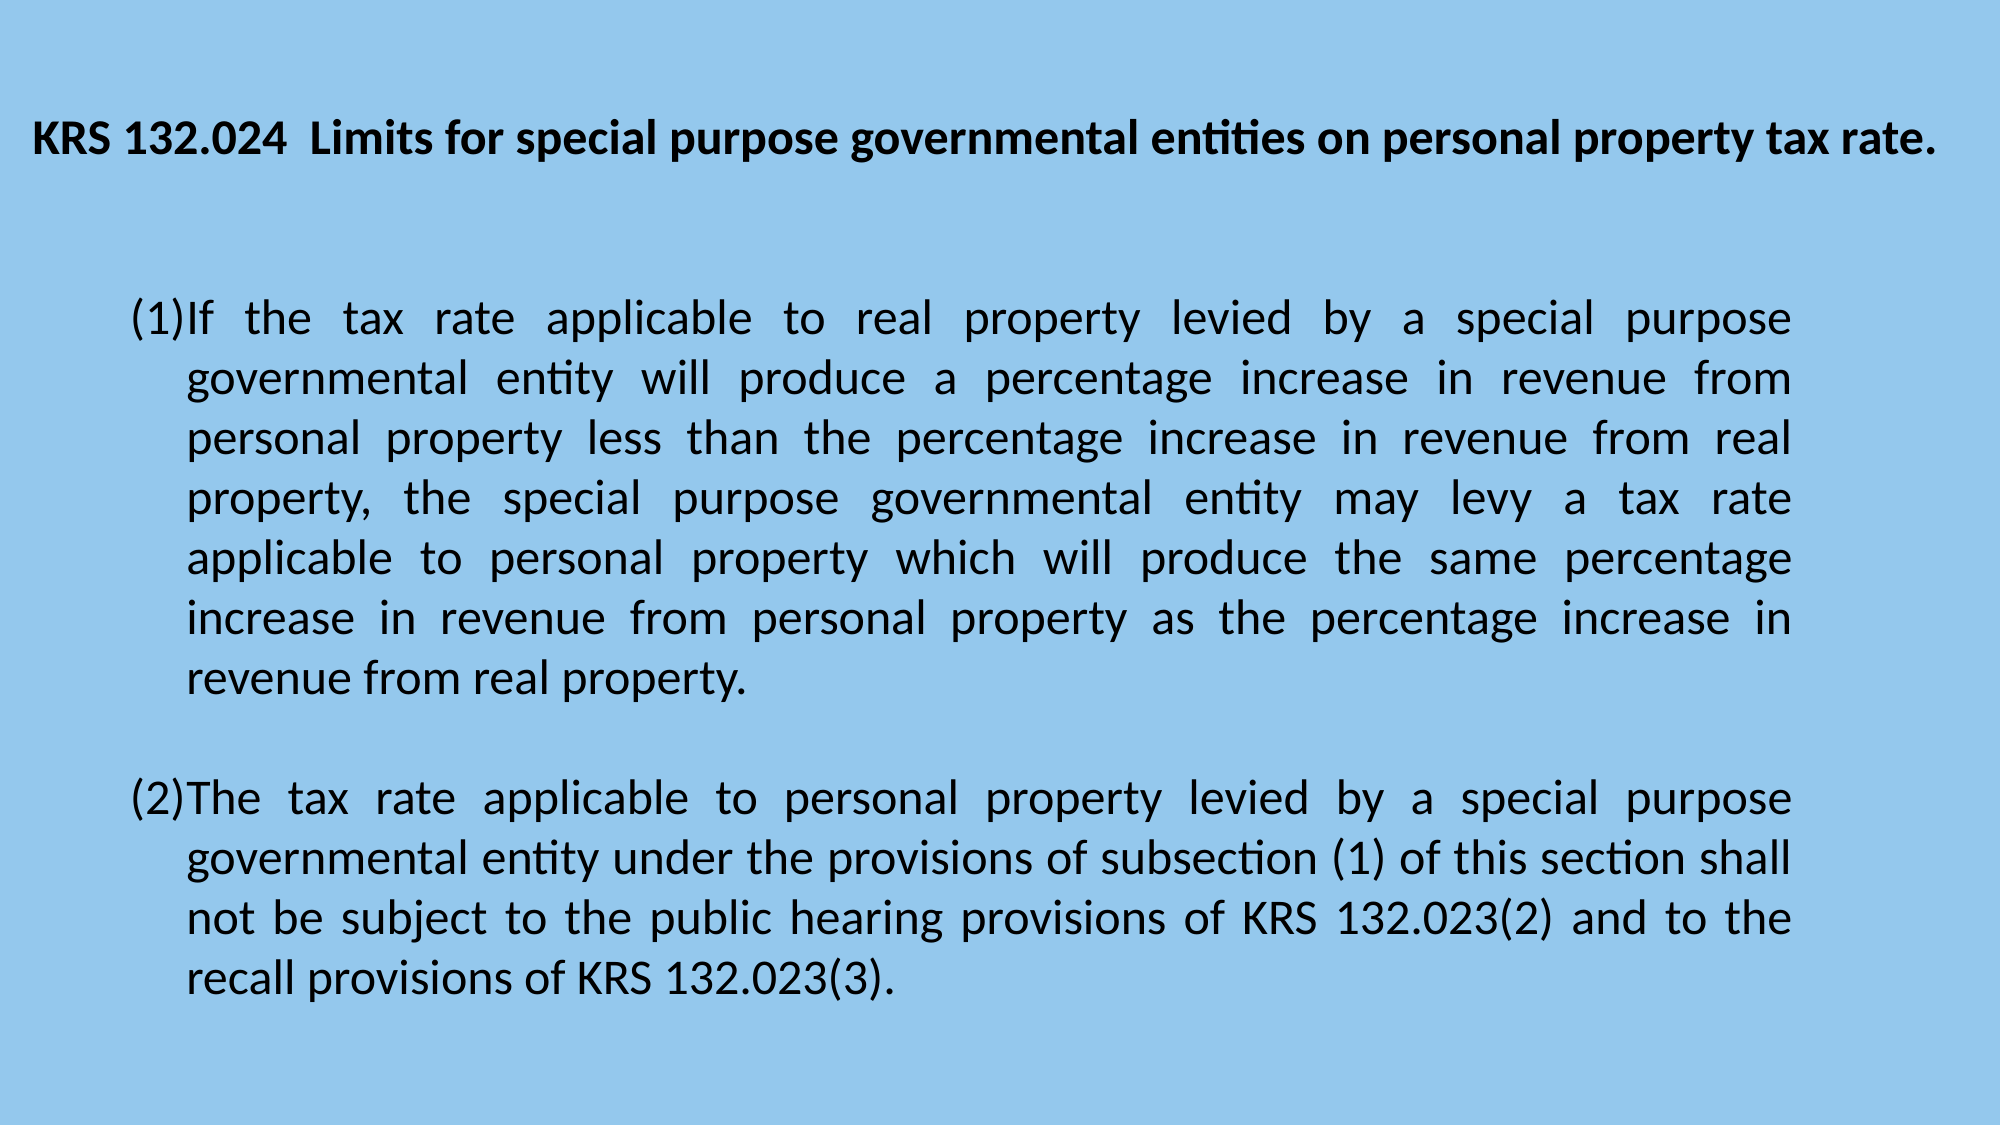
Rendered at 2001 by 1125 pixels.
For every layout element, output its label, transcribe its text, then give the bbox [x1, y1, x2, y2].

title KRS 132.024 Limits for special purpose governmental entities on personal property tax rate. [17, 59, 1960, 278]
text_box If the tax rate applicable to real property levied by a special purpose governmental entity will produce a percentage increase in revenue from personal property less than the percentage increase in revenue from real property, the special purpose governmental entity may levy a tax rate applicable to personal property which will produce the same percentage increase in revenue from personal property as the percentage increase in revenue from real property. The tax rate applicable to personal property levied by a special purpose governmental entity under the provisions of subsection (1) of this section shall not be subject to the public hearing provisions of KRS 132.023(2) and to the recall provisions of KRS 132.023(3). [115, 278, 1809, 1012]
